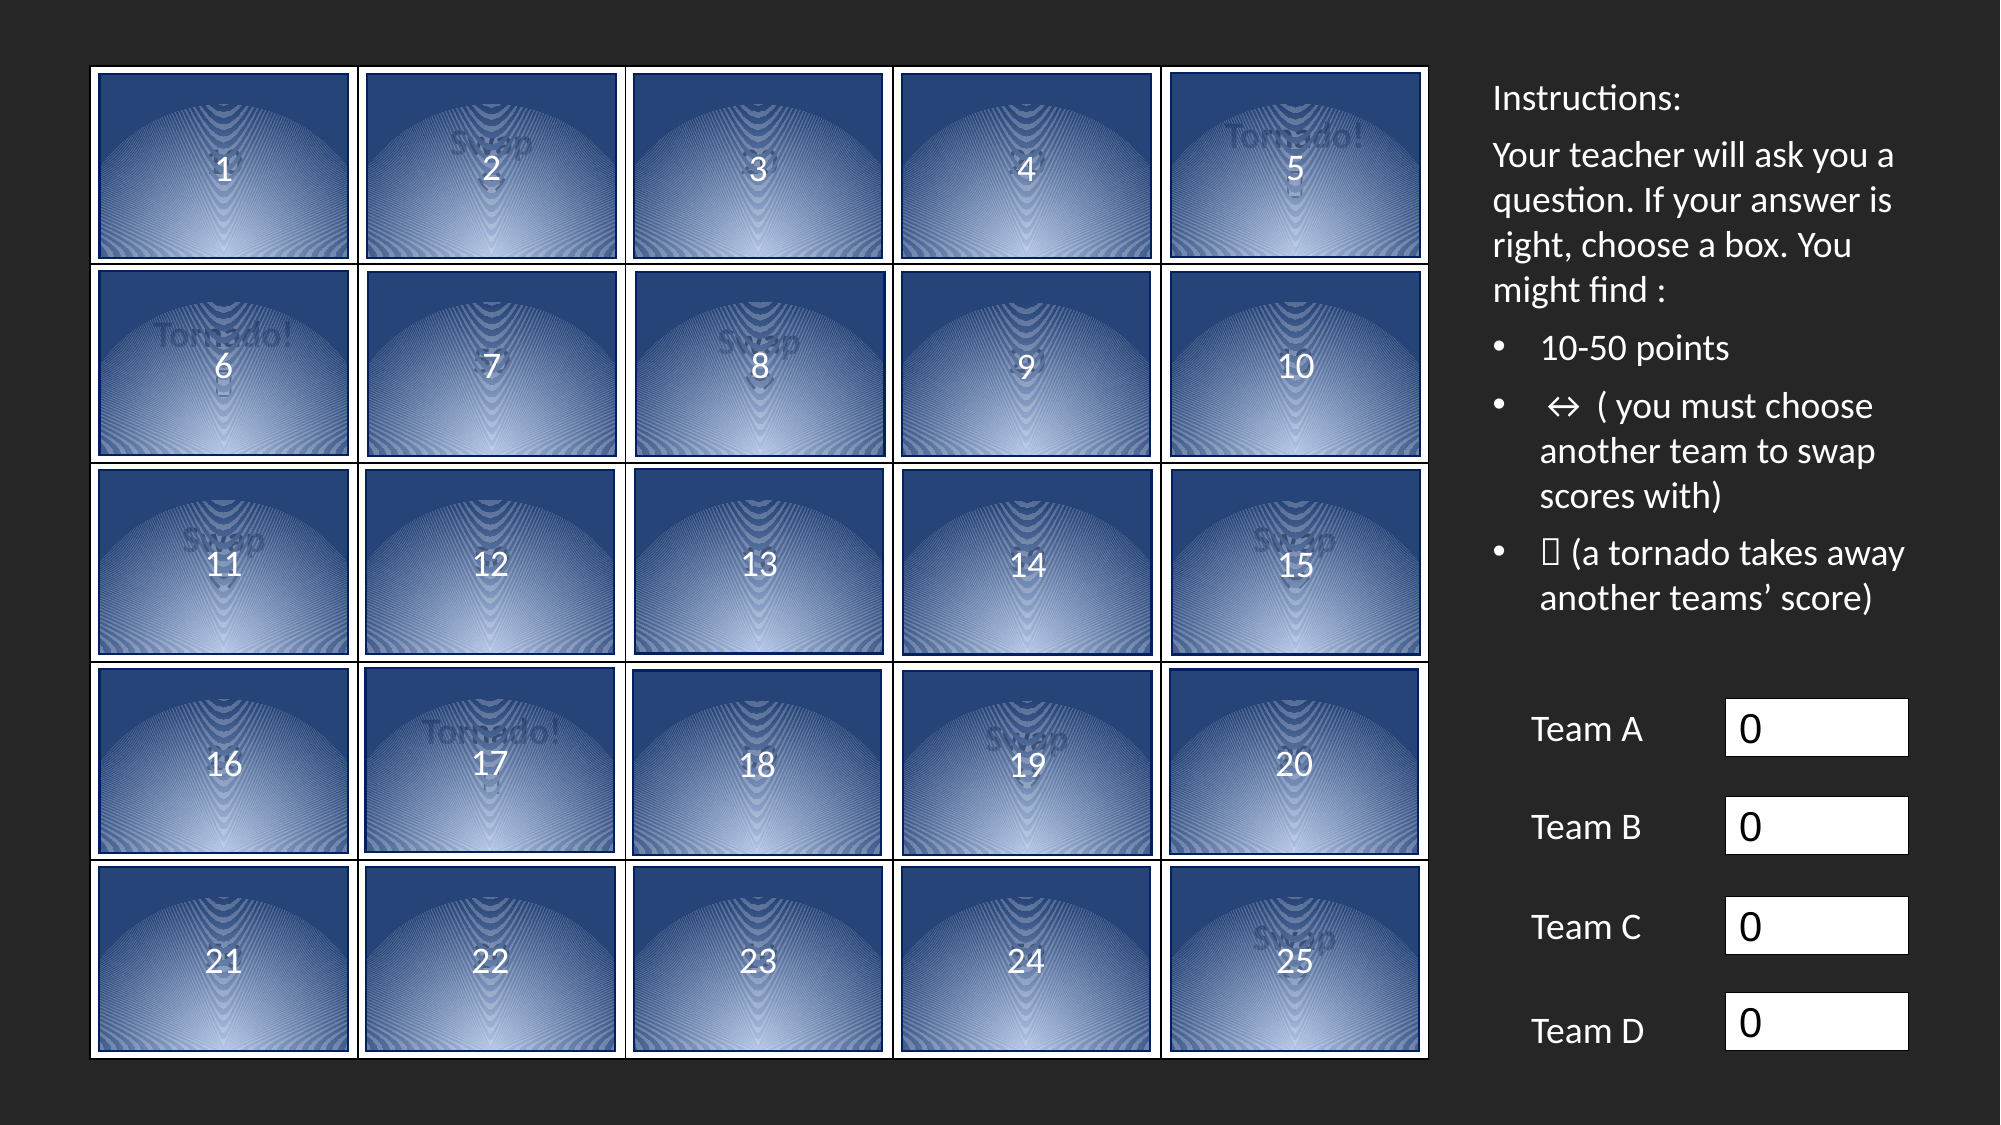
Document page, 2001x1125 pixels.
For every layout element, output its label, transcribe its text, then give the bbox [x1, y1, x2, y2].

text_box 22 [365, 866, 616, 1052]
text_box Instructions: Your teacher will ask you a question. If your answer is right, choose a box. You might find : 10-50 points ↔ ( you must choose another team to swap scores with)  (a tornado takes away another teams’ score) [1477, 65, 1956, 683]
table_header Tornado!  [1162, 67, 1428, 263]
text_box 3 [633, 73, 883, 259]
text_box 18 [632, 669, 882, 856]
table_cell 20 [359, 861, 625, 1058]
text_box 12 [365, 469, 615, 655]
table_cell Swap ↔ [1162, 464, 1428, 661]
text_box 14 [902, 469, 1153, 656]
table_cell 20 [1162, 663, 1428, 859]
table_cell Tornado!  [91, 265, 357, 462]
text_box 16 [98, 668, 349, 854]
text_box Team B [1516, 794, 1702, 855]
table_cell 50 [626, 663, 892, 859]
text_box 20 [1169, 668, 1419, 855]
table_header 10 [91, 67, 357, 263]
text_box 9 [901, 271, 1151, 457]
table_cell 50 [359, 464, 625, 661]
text_box 25 [1170, 866, 1420, 1052]
table_cell 20 [91, 663, 357, 859]
text_box Team C [1516, 894, 1702, 955]
table_cell 50 [894, 464, 1160, 661]
text_box Team A [1516, 696, 1702, 757]
text_box 2 [366, 73, 617, 259]
text_box 8 [635, 271, 886, 457]
table_cell 50 [91, 861, 357, 1058]
table_cell 50 [359, 265, 625, 462]
text_box 1 [98, 73, 349, 259]
text_box 17 [364, 667, 615, 853]
table_cell 10 [1162, 265, 1428, 462]
text_box 6 [98, 270, 349, 456]
text_box 5 [1170, 72, 1421, 258]
table_header Swap ↔ [359, 67, 625, 263]
table_cell Swap ↔ [894, 663, 1160, 859]
text_box 13 [634, 468, 884, 655]
table_cell Swap ↔ [91, 464, 357, 661]
table_cell 20 [894, 265, 1160, 462]
text_box 10 [1170, 271, 1421, 457]
table_cell Tornado!  [359, 663, 625, 859]
table_header 20 [626, 67, 892, 263]
text_box 7 [367, 271, 617, 457]
text_box Team D [1516, 998, 1702, 1059]
table_cell 10 [626, 464, 892, 661]
text_box 21 [98, 866, 349, 1052]
table_cell 50 [894, 861, 1160, 1058]
table_header 20 [894, 67, 1160, 263]
text_box 15 [1171, 469, 1421, 656]
text_box 4 [901, 73, 1152, 259]
text_box 11 [98, 469, 349, 655]
table_cell 10 [626, 861, 892, 1058]
table_cell Swap ↔ [626, 265, 892, 462]
table_cell Swap ↔ [1162, 861, 1428, 1058]
text_box 24 [901, 866, 1151, 1052]
text_box 23 [633, 866, 883, 1052]
text_box 19 [902, 670, 1153, 856]
